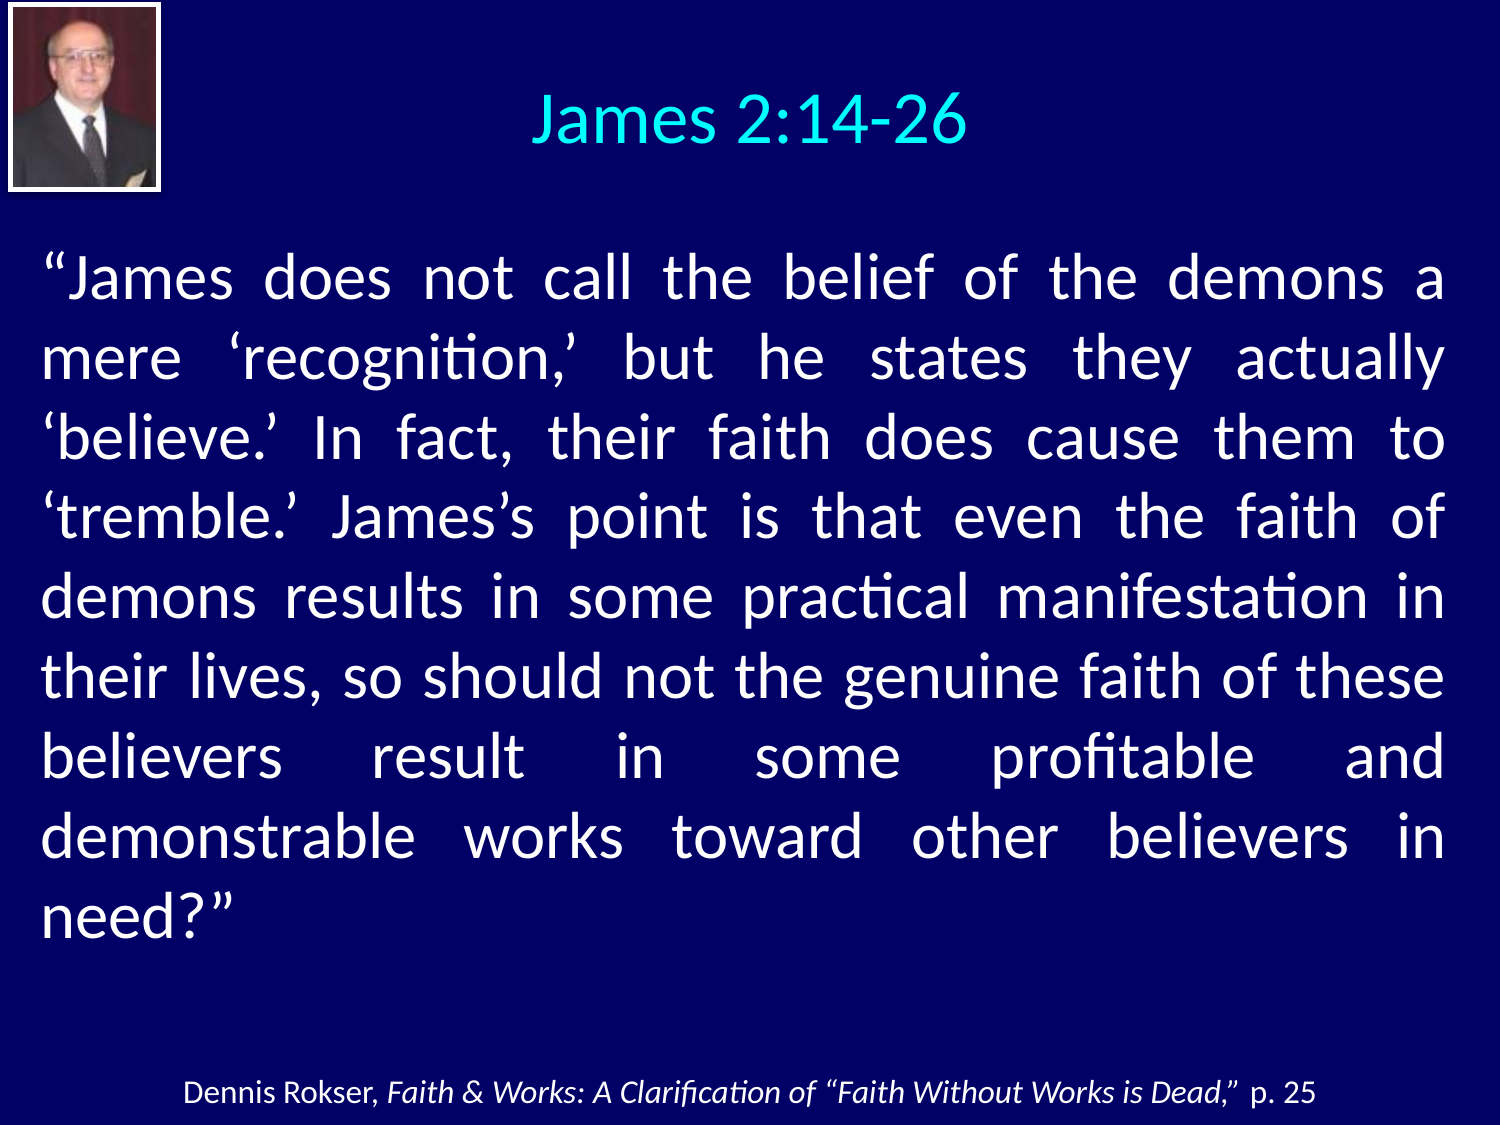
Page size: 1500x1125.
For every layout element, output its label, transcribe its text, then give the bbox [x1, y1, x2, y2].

title James 2:14-26 [462, 37, 1038, 189]
text_box Dennis Rokser, Faith & Works: A Clarification of “Faith Without Works is Dead,” p. 25 [162, 1062, 1338, 1118]
picture [12, 6, 157, 188]
list “James does not call the belief of the demons a mere ‘recognition,’ but he states they actually ‘believe.’ In fact, their faith does cause them to ‘tremble.’ James’s point is that even the faith of demons results in some practical manifestation in their lives, so should not the genuine faith of these believers result in some profitable and demonstrable works toward other believers in need?” [25, 224, 1463, 901]
